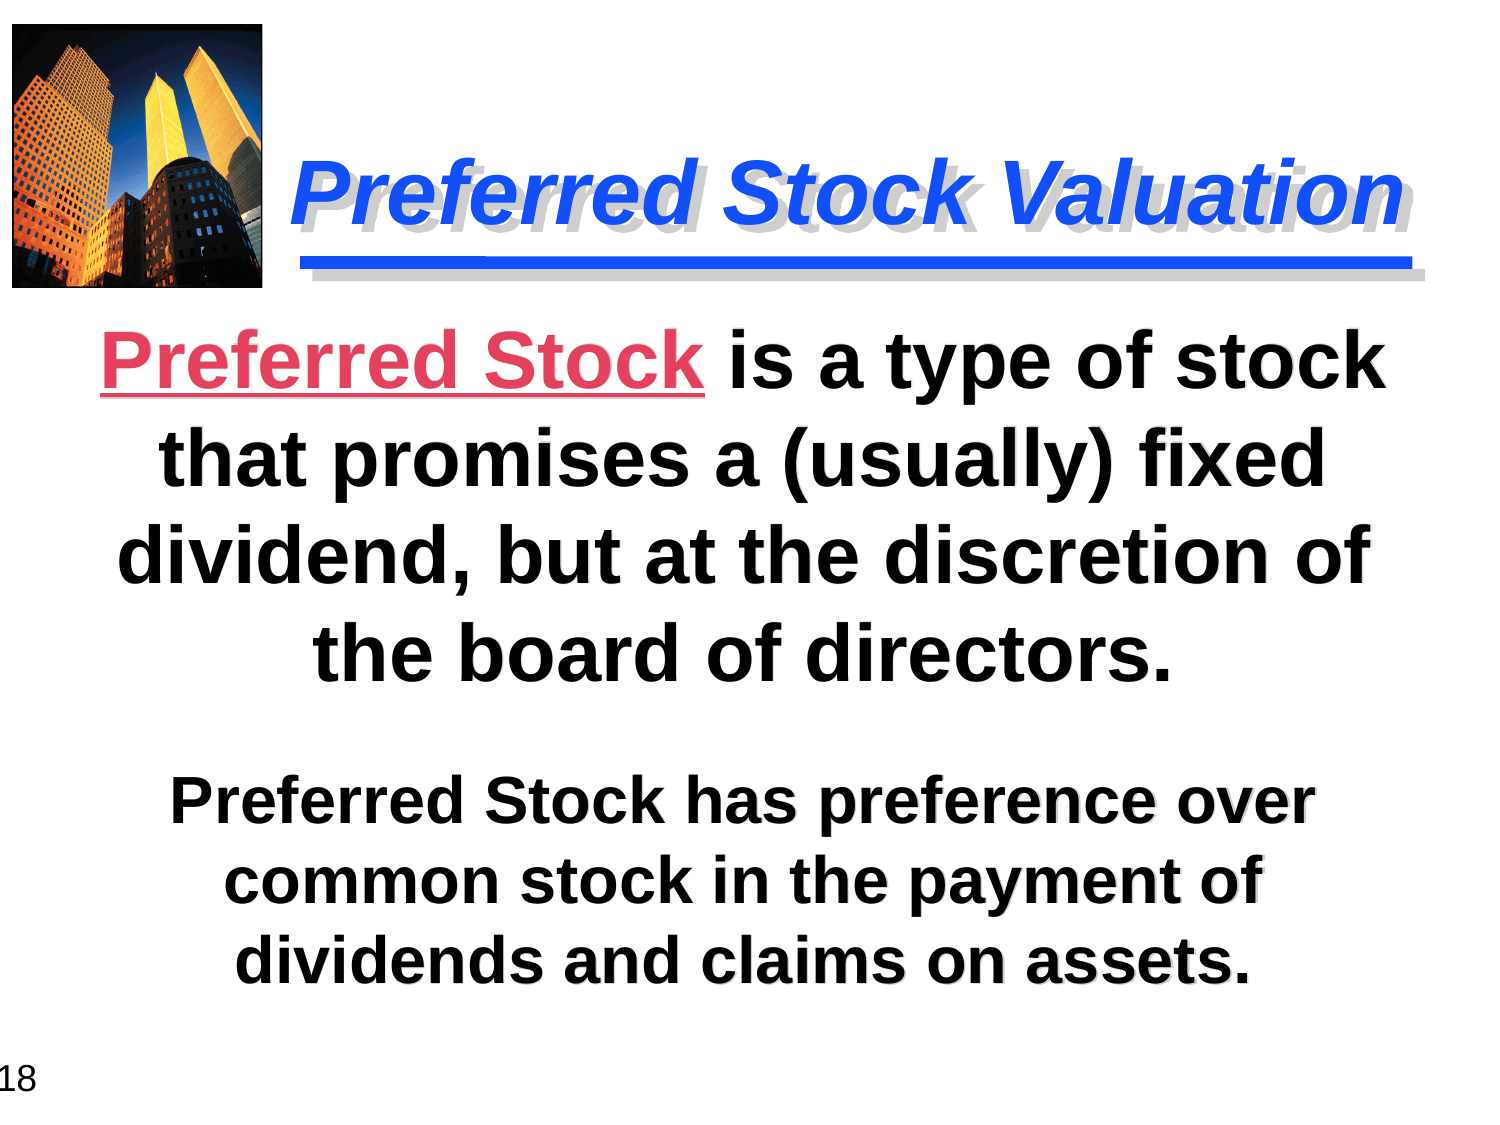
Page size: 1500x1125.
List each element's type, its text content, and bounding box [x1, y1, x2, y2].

picture [12, 24, 263, 288]
list Preferred Stock is a type of stock that promises a (usually) fixed dividend, but at the discretion of the board of directors. [75, 299, 1413, 713]
text_box Preferred Stock has preference over common stock in the payment of dividends and claims on assets. [74, 750, 1413, 1025]
title Preferred Stock Valuation [275, 87, 1450, 288]
